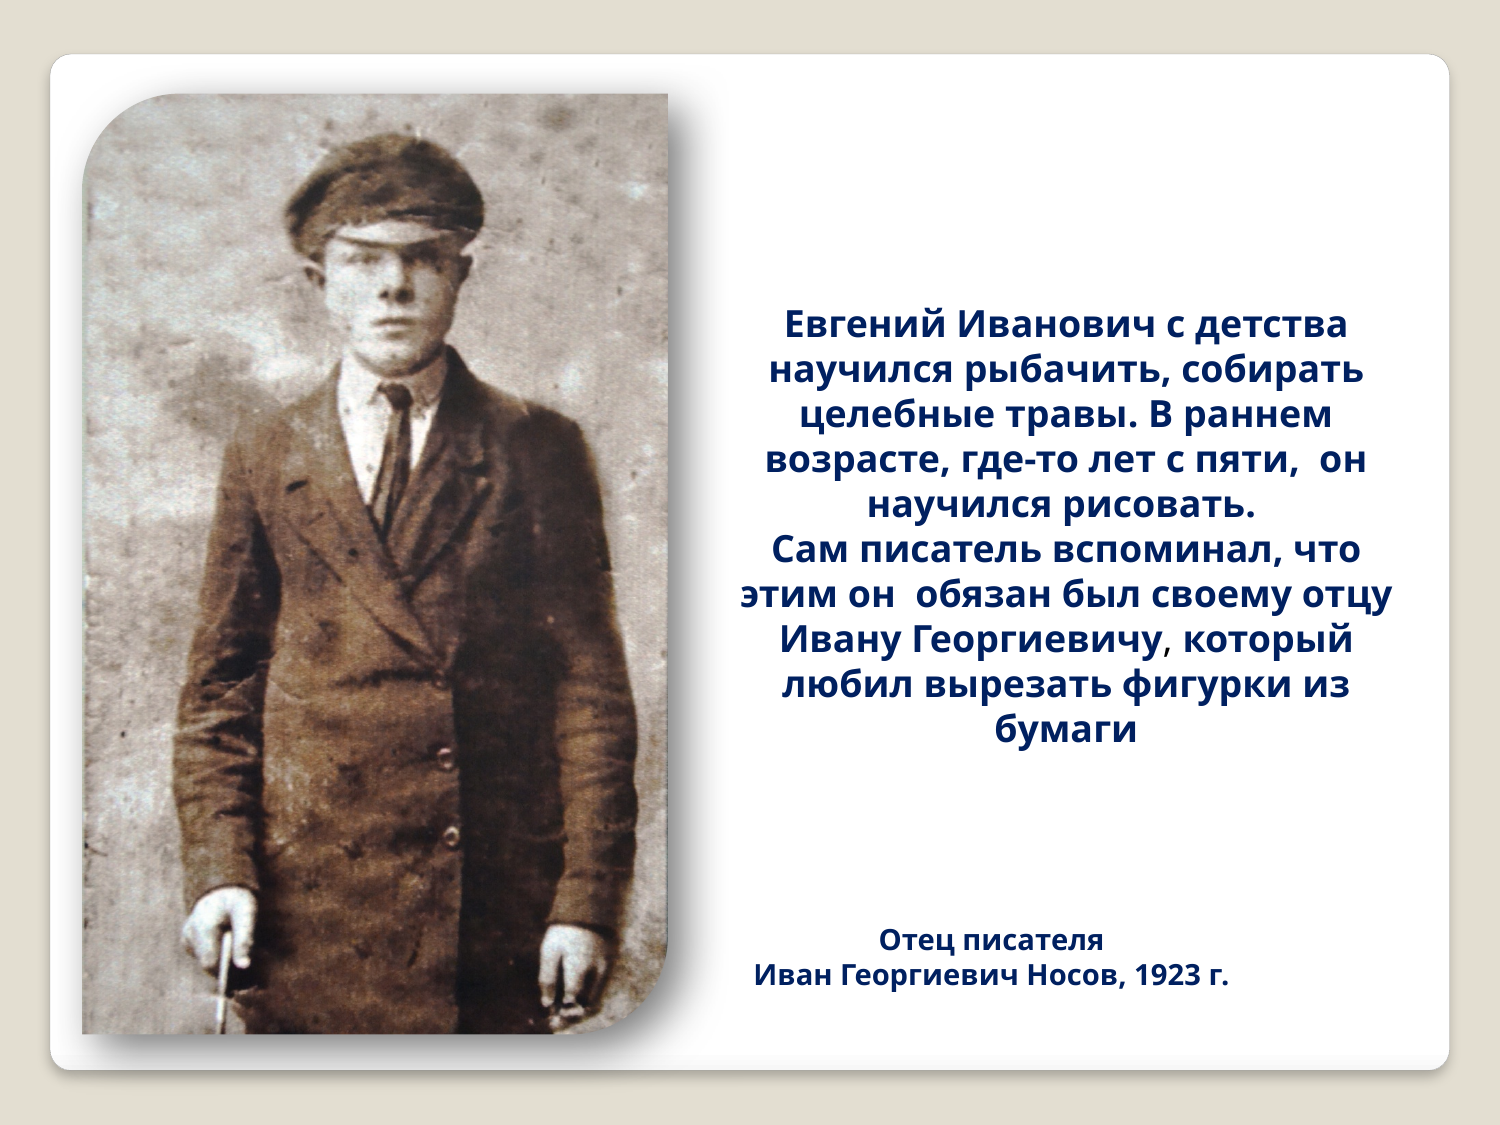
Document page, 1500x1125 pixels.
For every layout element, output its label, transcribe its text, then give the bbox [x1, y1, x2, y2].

picture [81, 93, 669, 1035]
text_box Евгений Иванович с детства научился рыбачить, собирать целебные травы. В раннем возрасте, где-то лет с пяти, он научился рисовать. Сам писатель вспоминал, что этим он обязан был своему отцу Ивану Георгиевичу, который любил вырезать фигурки из бумаги [717, 292, 1430, 758]
text_box Отец писателя Иван Георгиевич Носов, 1923 г. [738, 913, 1245, 999]
